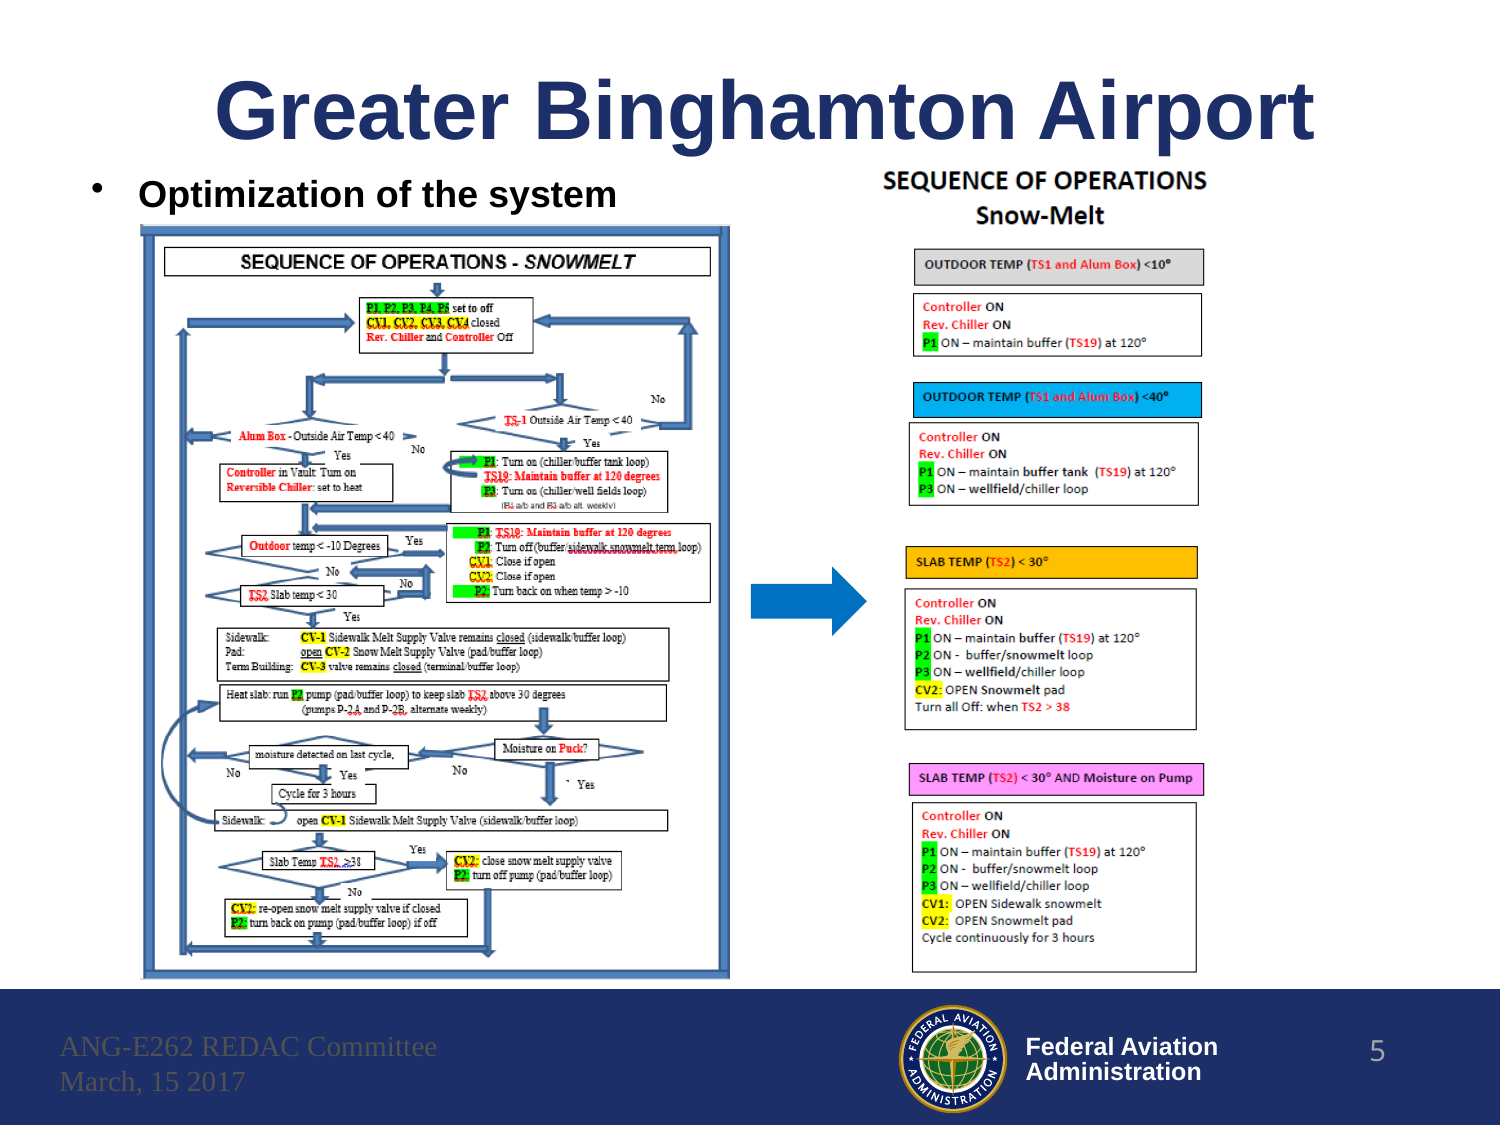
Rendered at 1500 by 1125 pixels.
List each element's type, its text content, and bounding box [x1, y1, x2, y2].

text_box [750, 566, 867, 637]
title Greater Binghamton Airport [70, 56, 1461, 157]
text_box Optimization of the system [76, 162, 641, 223]
picture [139, 223, 732, 980]
footer ANG-E262 REDAC Committee March, 15 2017 [44, 1020, 520, 1104]
picture [875, 164, 1236, 980]
slide_number 5 [1256, 1025, 1402, 1100]
